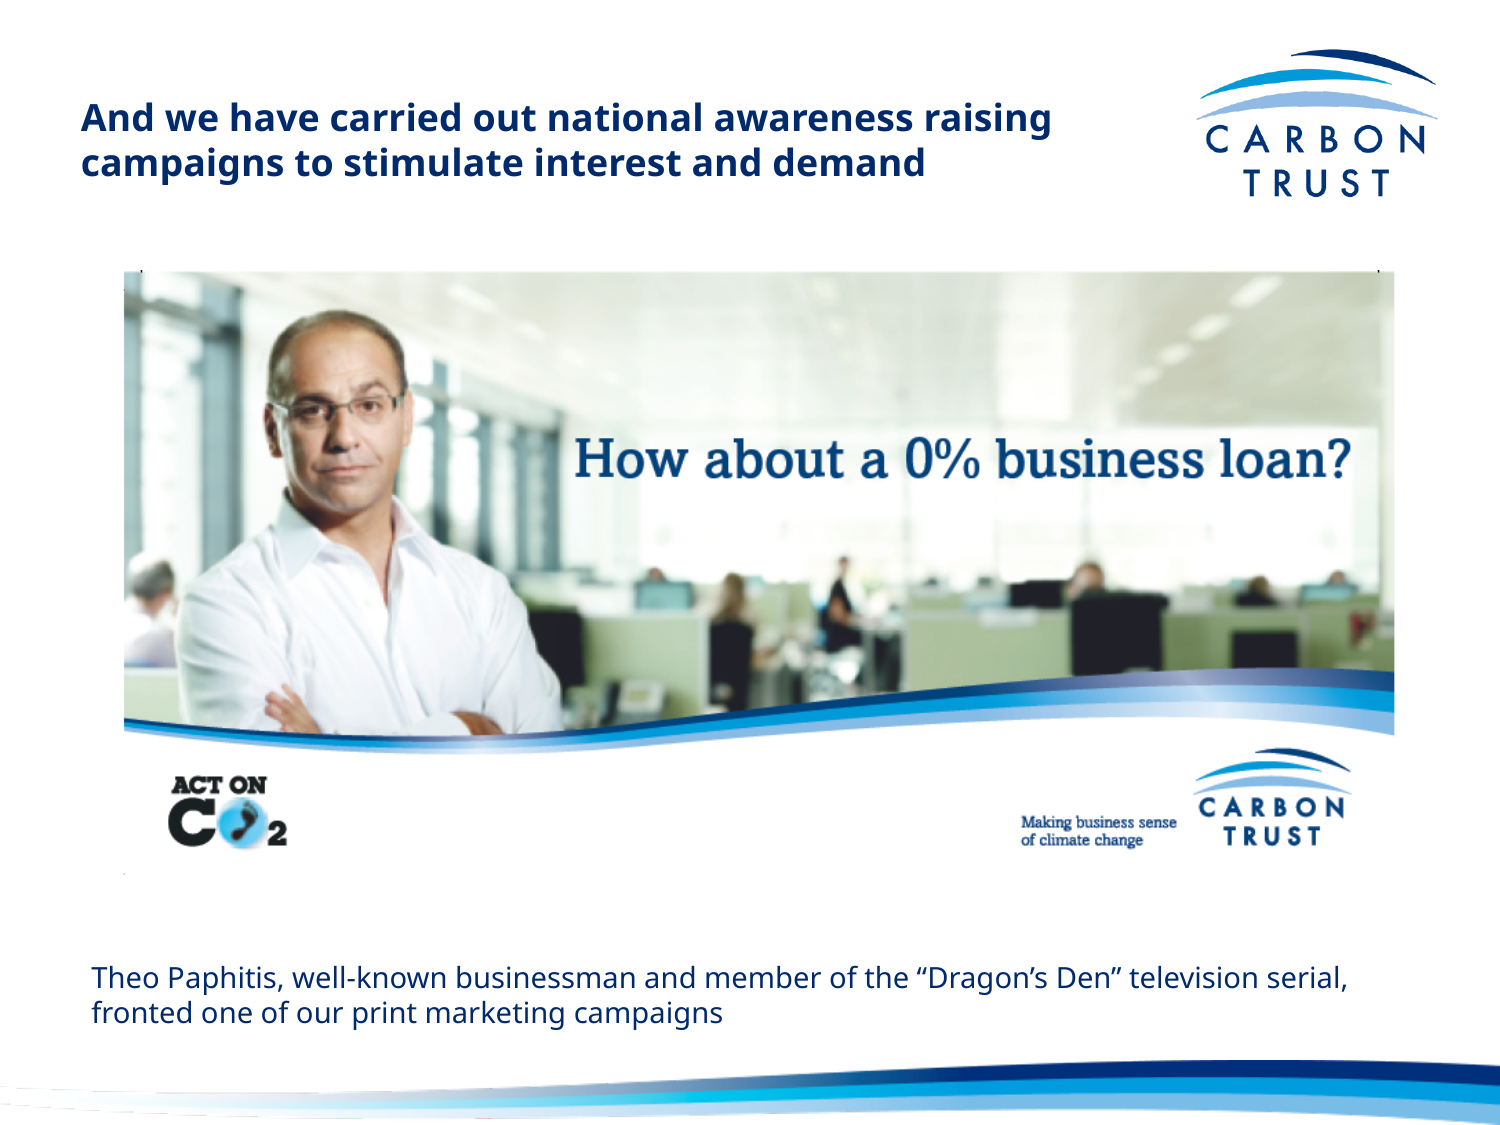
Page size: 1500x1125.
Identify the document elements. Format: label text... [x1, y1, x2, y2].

picture [123, 270, 1395, 882]
picture [0, 1060, 1500, 1125]
text_box Theo Paphitis, well-known businessman and member of the “Dragon’s Den” television serial, fronted one of our print marketing campaigns [76, 952, 1376, 1037]
picture [1187, 42, 1446, 204]
title And we have carried out national awareness raising campaigns to stimulate interest and demand [75, 45, 1211, 233]
